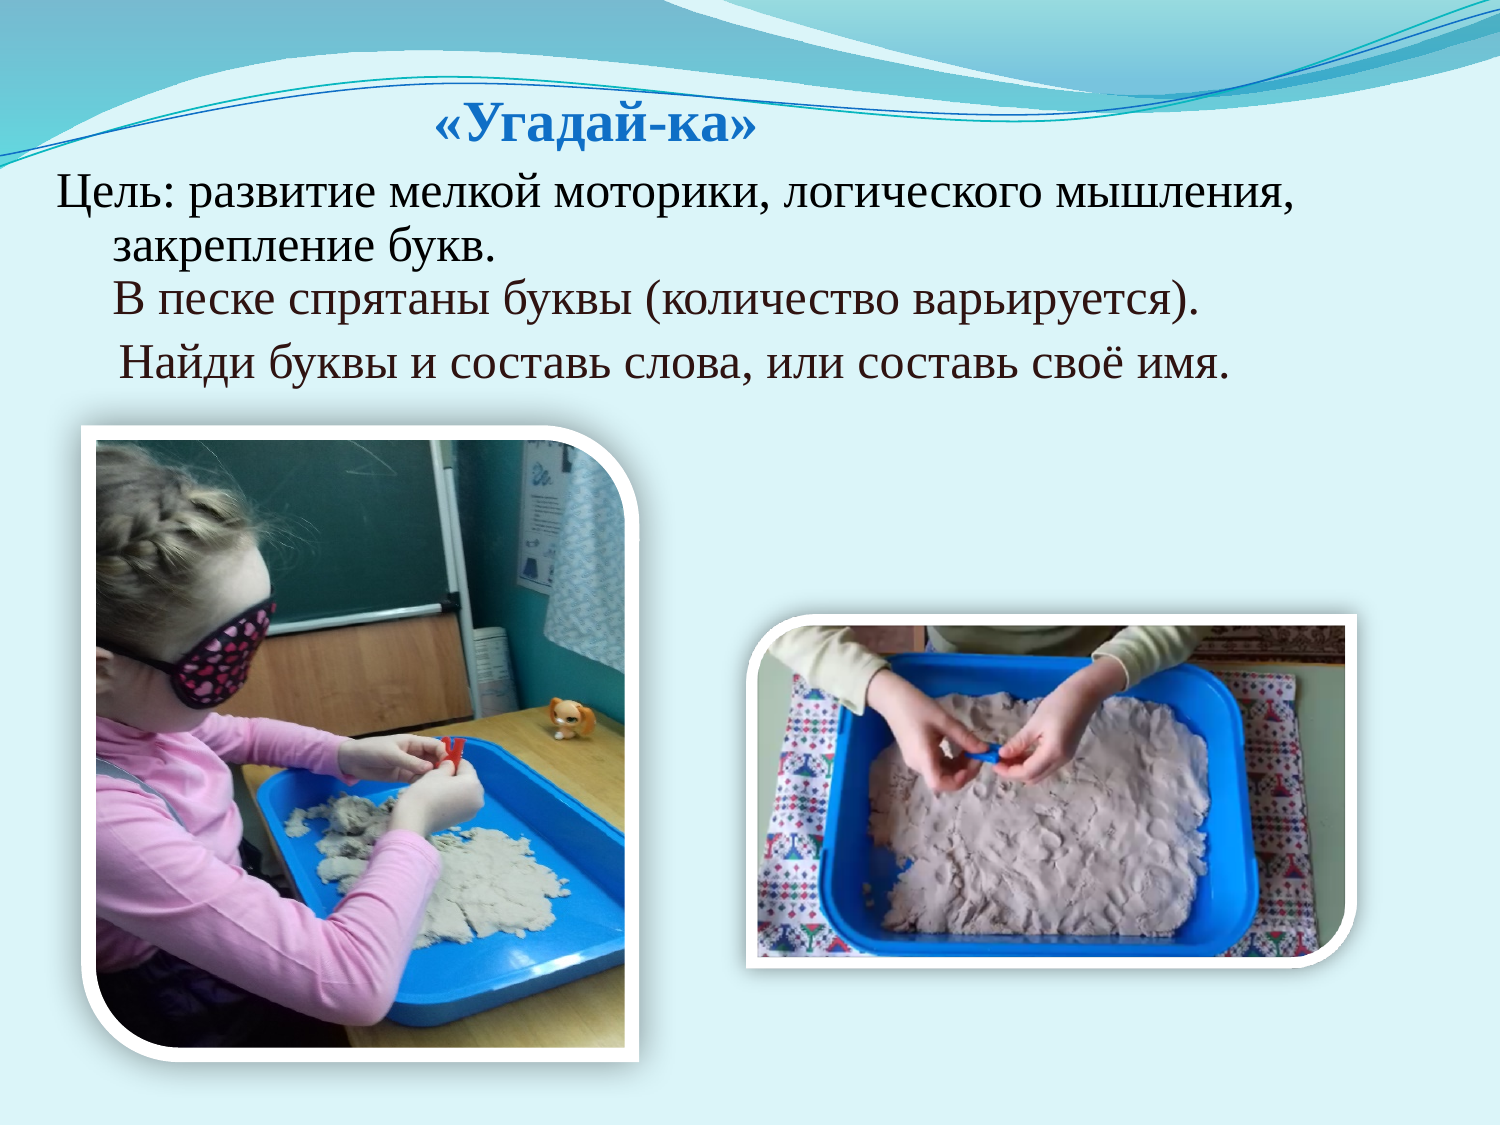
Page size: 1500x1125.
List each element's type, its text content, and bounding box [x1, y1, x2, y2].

picture [714, 582, 1389, 1000]
picture [126, 1027, 624, 1047]
picture [48, 440, 672, 1016]
list «Угадай-ка» Цель: развитие мелкой моторики, логического мышления, закрепление букв. В песке спрятаны буквы (количество варьируется). Найди буквы и составь слова, или составь своё имя. [41, 0, 1474, 1092]
